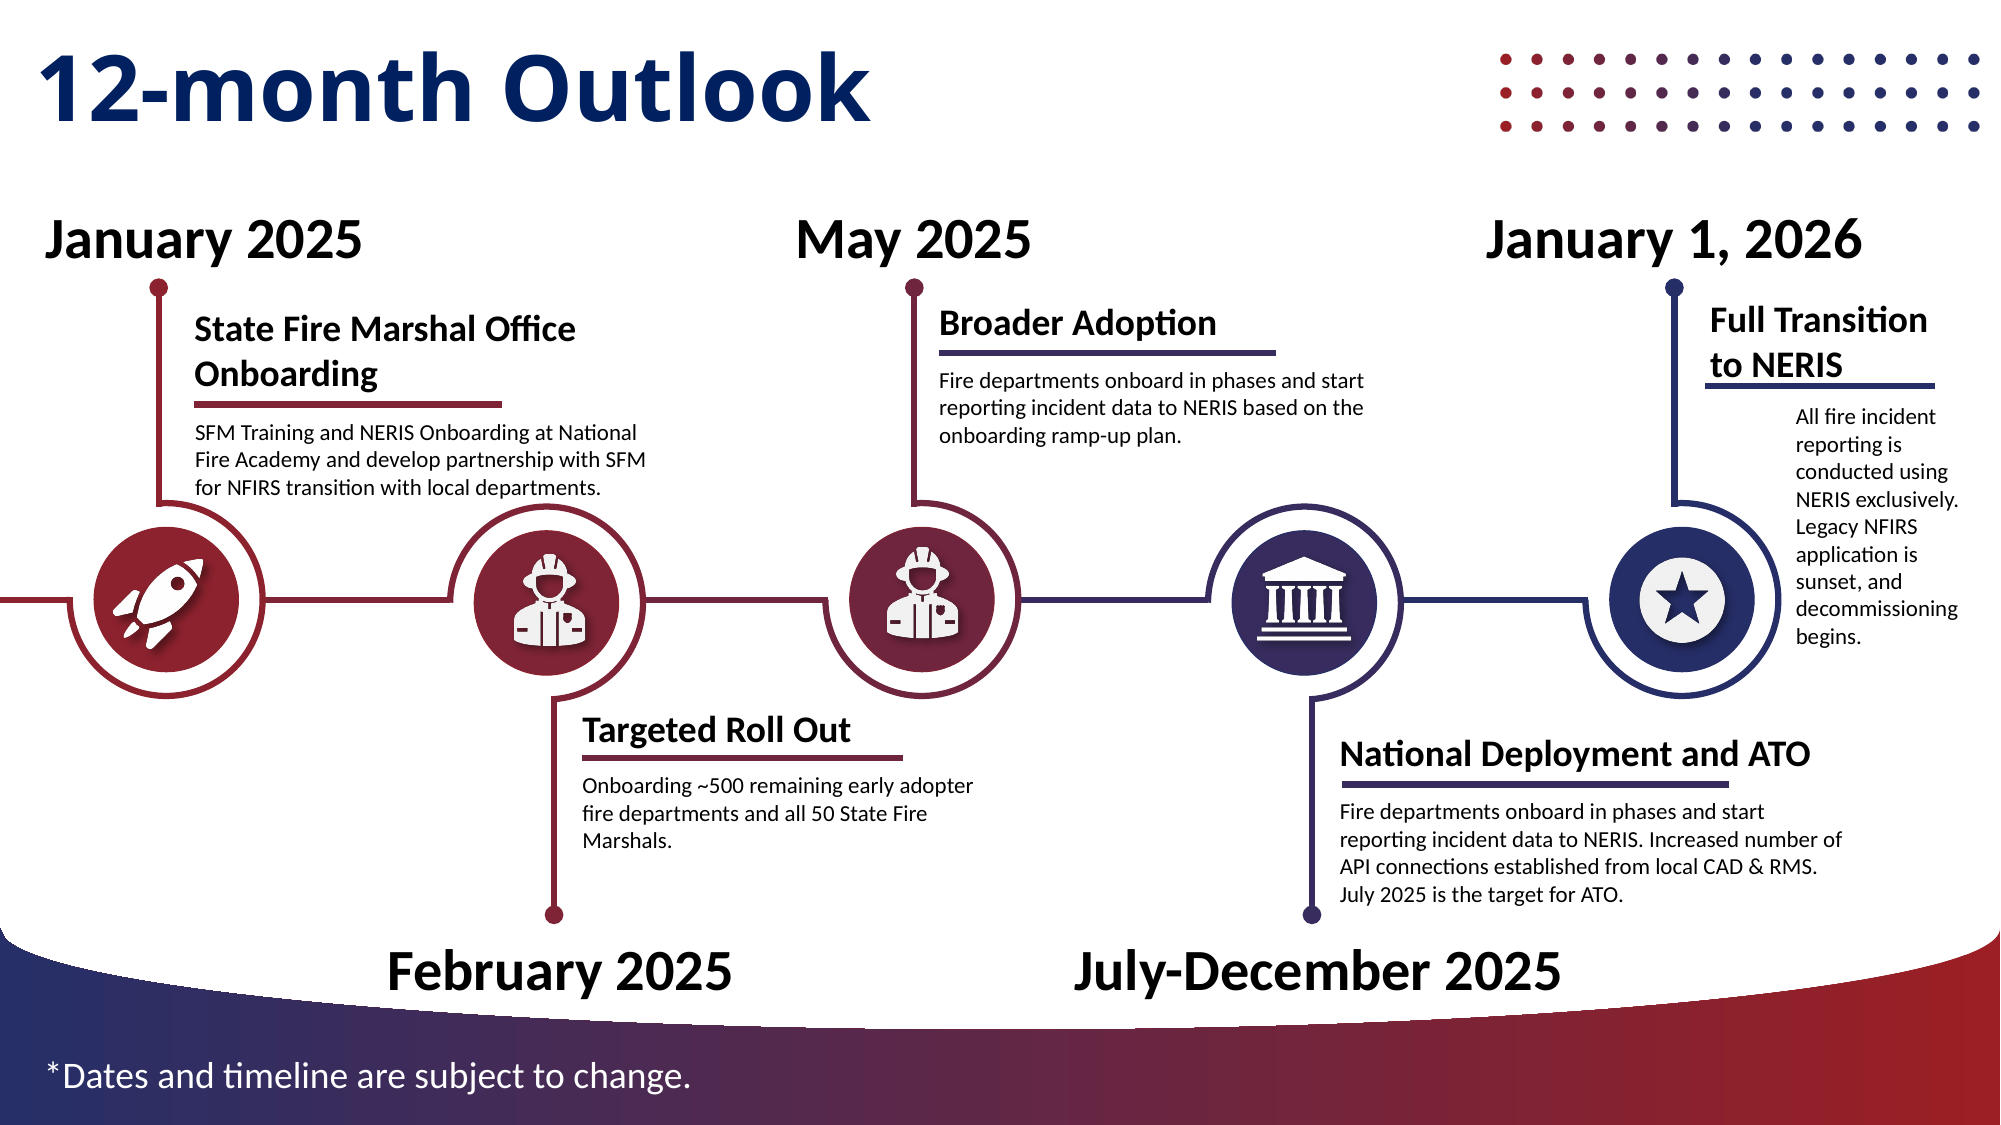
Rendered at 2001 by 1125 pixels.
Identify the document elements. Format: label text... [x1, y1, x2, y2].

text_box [924, 290, 1394, 457]
text_box All fire incident reporting is conducted using NERIS exclusively. Legacy NFIRS application is sunset, and decommissioning begins. [1781, 394, 1994, 657]
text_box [179, 296, 683, 509]
picture [869, 540, 976, 647]
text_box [1020, 506, 1401, 915]
text_box May 2025 [780, 192, 1048, 278]
text_box January 2025 [30, 192, 380, 278]
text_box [262, 509, 643, 915]
text_box July-December 2025 [1046, 924, 1578, 1010]
text_box *Dates and timeline are subject to change. [29, 1043, 1228, 1104]
picture [1492, 0, 2001, 141]
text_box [1695, 287, 1985, 437]
title 12-month Outlook [20, 31, 1858, 153]
text_box February 2025 [358, 925, 749, 1010]
picture [496, 547, 603, 655]
picture [104, 550, 212, 658]
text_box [640, 287, 1019, 696]
picture [1628, 546, 1736, 654]
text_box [1400, 287, 1779, 696]
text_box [1324, 721, 1864, 916]
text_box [567, 697, 1009, 826]
picture [1250, 545, 1358, 653]
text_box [0, 287, 263, 696]
text_box January 1, 2026 [1471, 192, 1878, 278]
